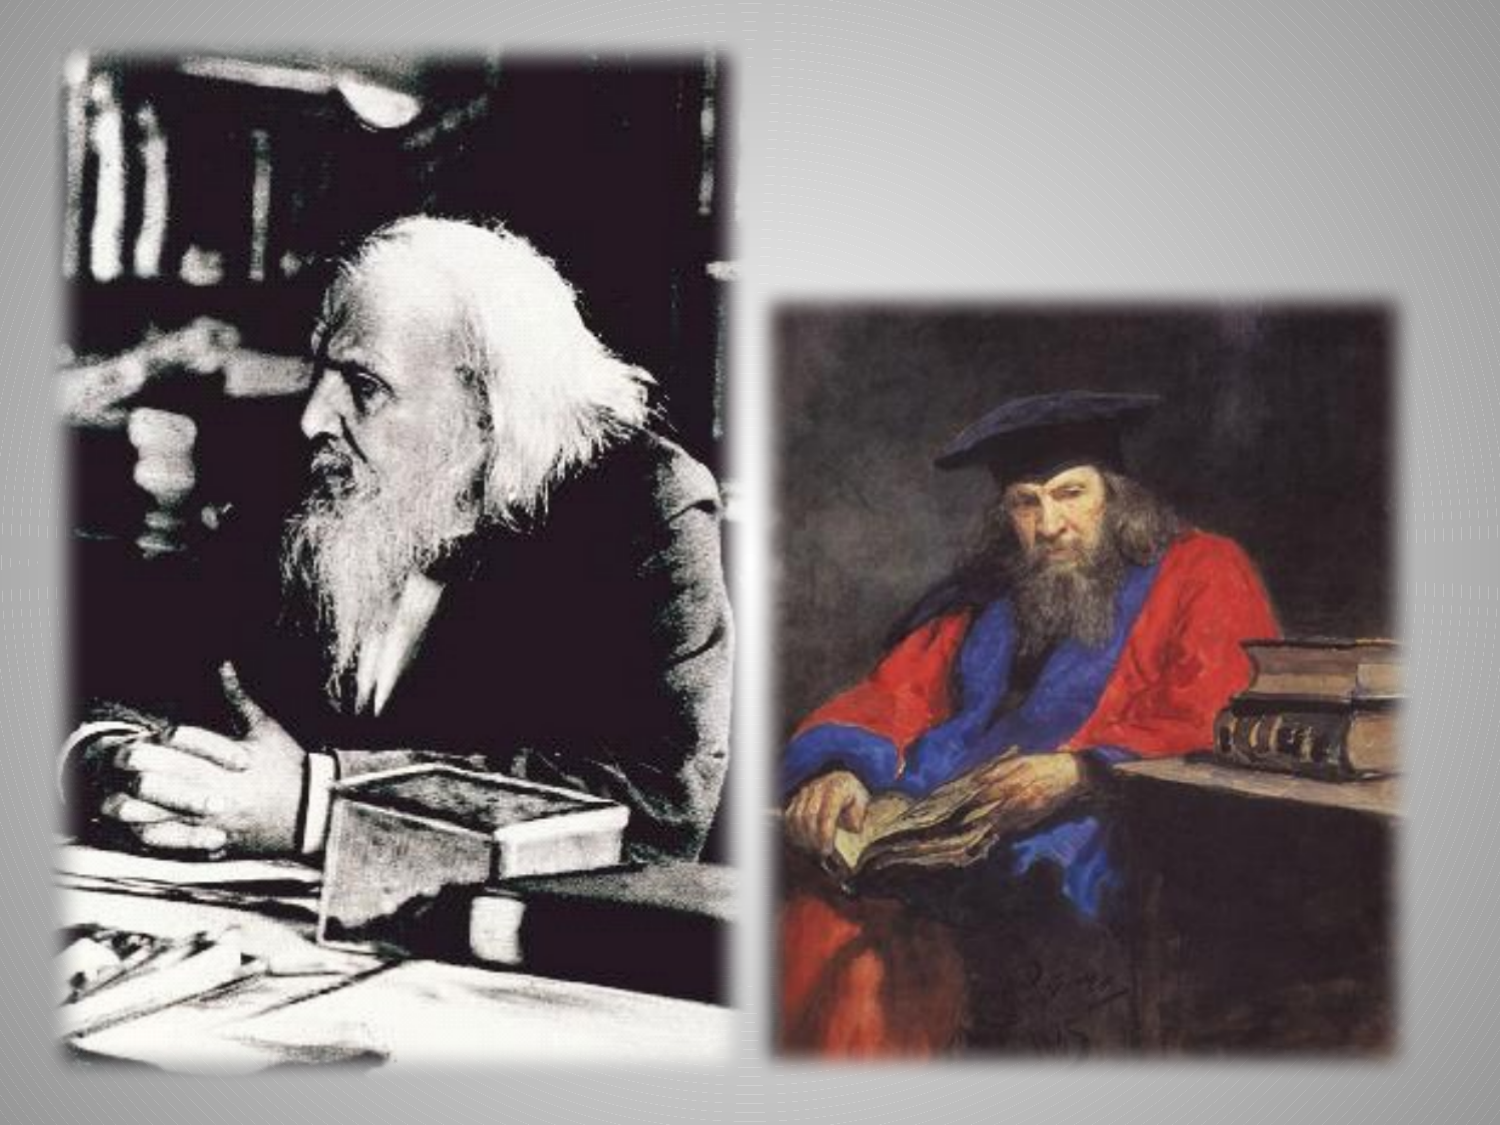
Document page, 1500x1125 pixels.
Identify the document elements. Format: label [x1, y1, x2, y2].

picture [46, 34, 1419, 1082]
